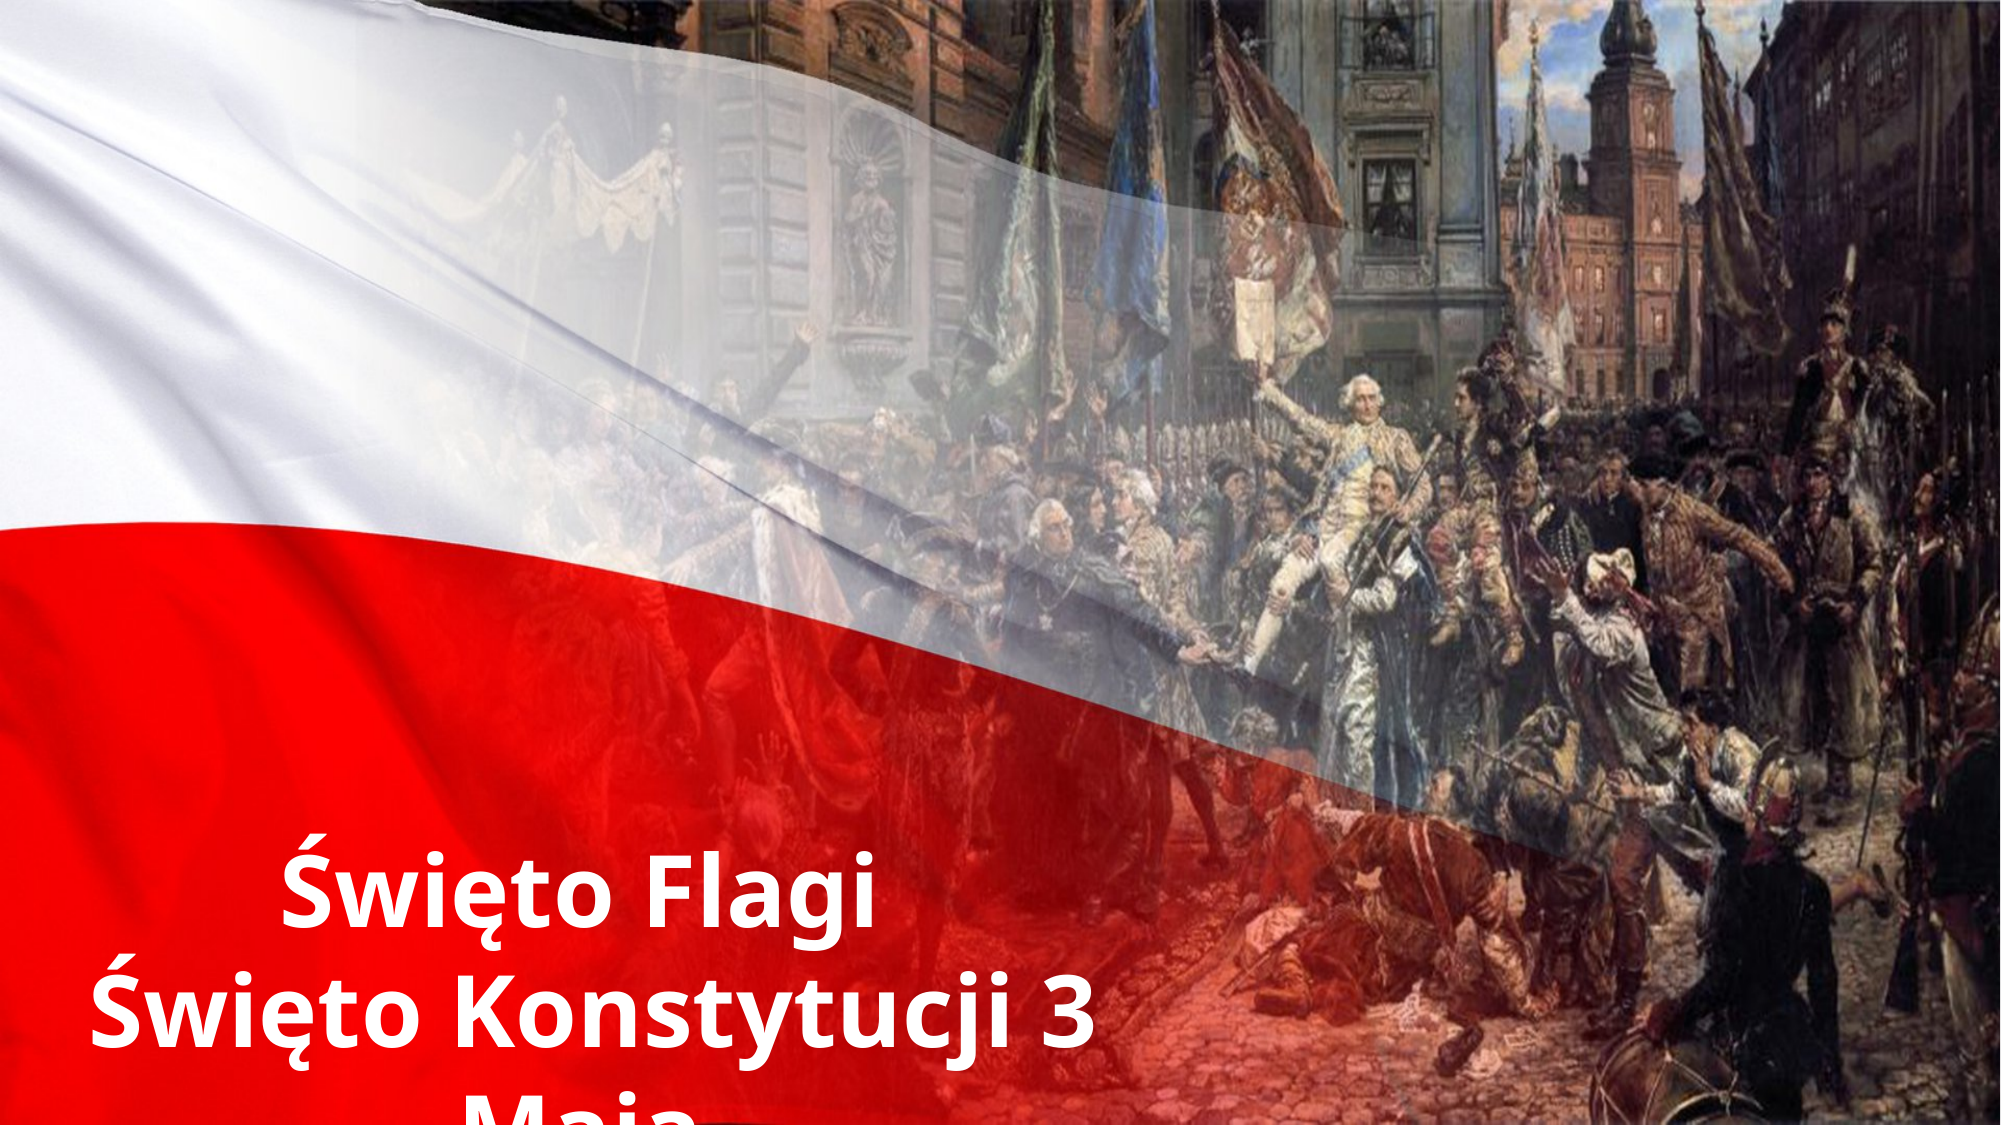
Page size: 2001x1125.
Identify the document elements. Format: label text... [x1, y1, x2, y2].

text_box Święto Flagi Święto Konstytucji 3 Maja [62, 819, 1125, 1125]
picture [0, 0, 2001, 1125]
